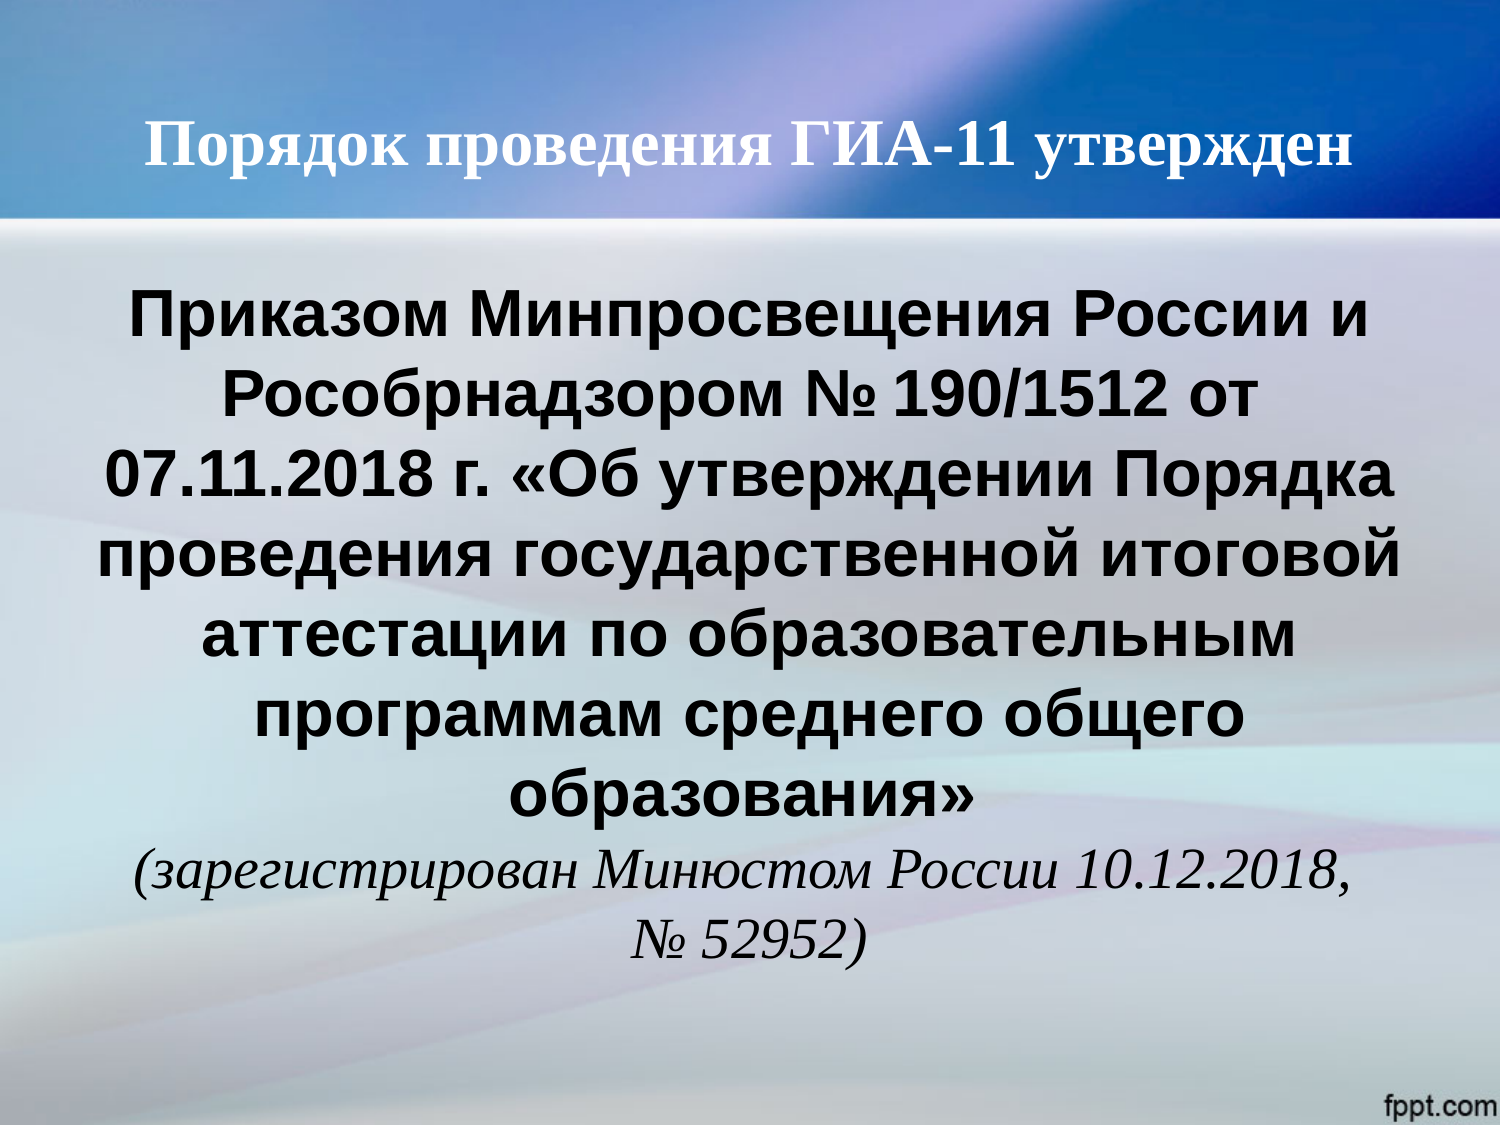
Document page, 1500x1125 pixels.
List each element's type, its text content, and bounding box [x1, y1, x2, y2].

title Порядок проведения ГИА-11 утвержден [75, 45, 1425, 233]
list Приказом Минпросвещения России и Рособрнадзором № 190/1512 от 07.11.2018 г. «Об утверждении Порядка проведения государственной итоговой аттестации по образовательным программам среднего общего образования» (зарегистрирован Минюстом России 10.12.2018, № 52952) [75, 262, 1425, 1005]
picture [0, 0, 1500, 1125]
